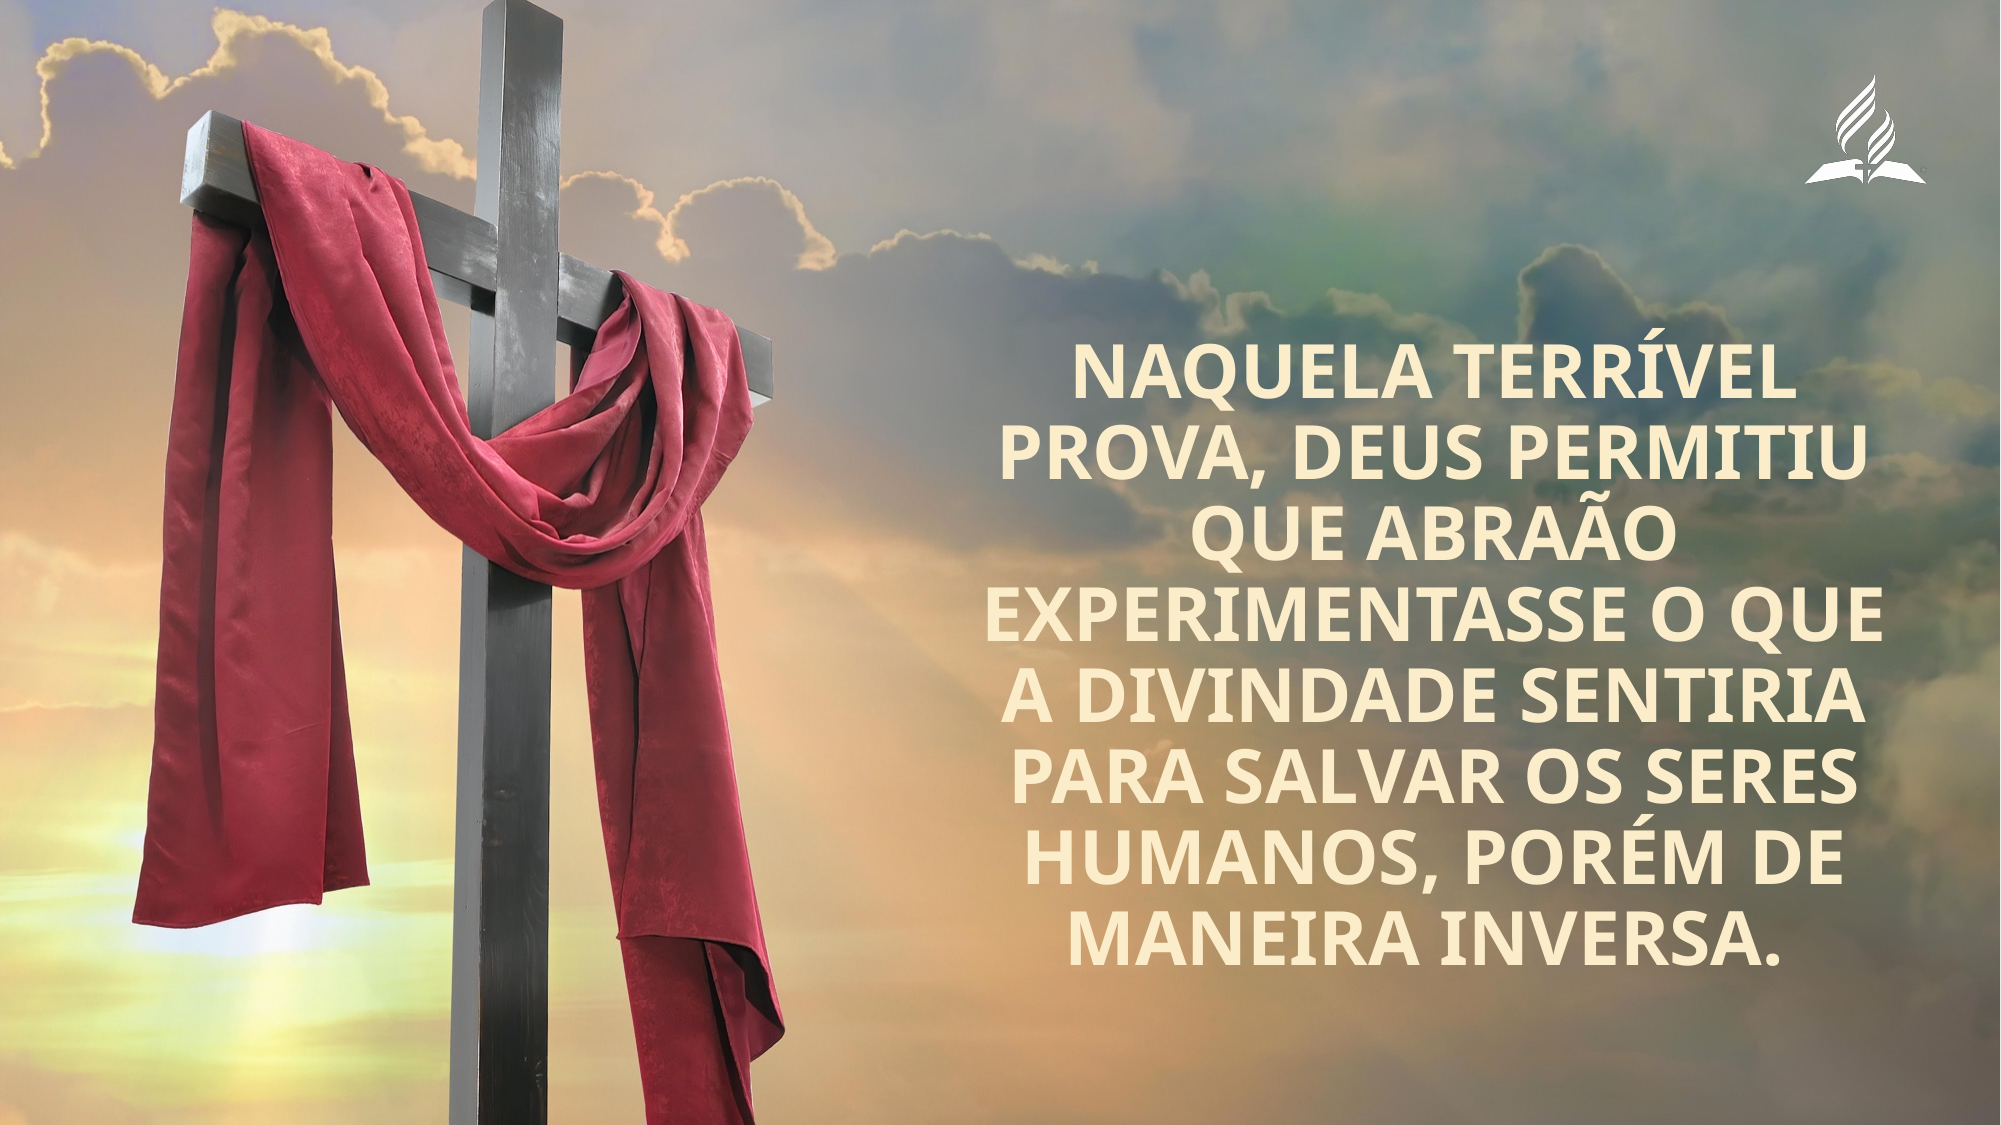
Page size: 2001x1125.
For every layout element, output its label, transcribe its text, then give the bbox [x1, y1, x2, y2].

list Naquela terrível prova, Deus permitiu que Abraão experimentasse o que a Divindade sentiria para salvar os seres humanos, porém de maneira inversa. [955, 258, 1914, 1058]
picture [0, 0, 2001, 1125]
